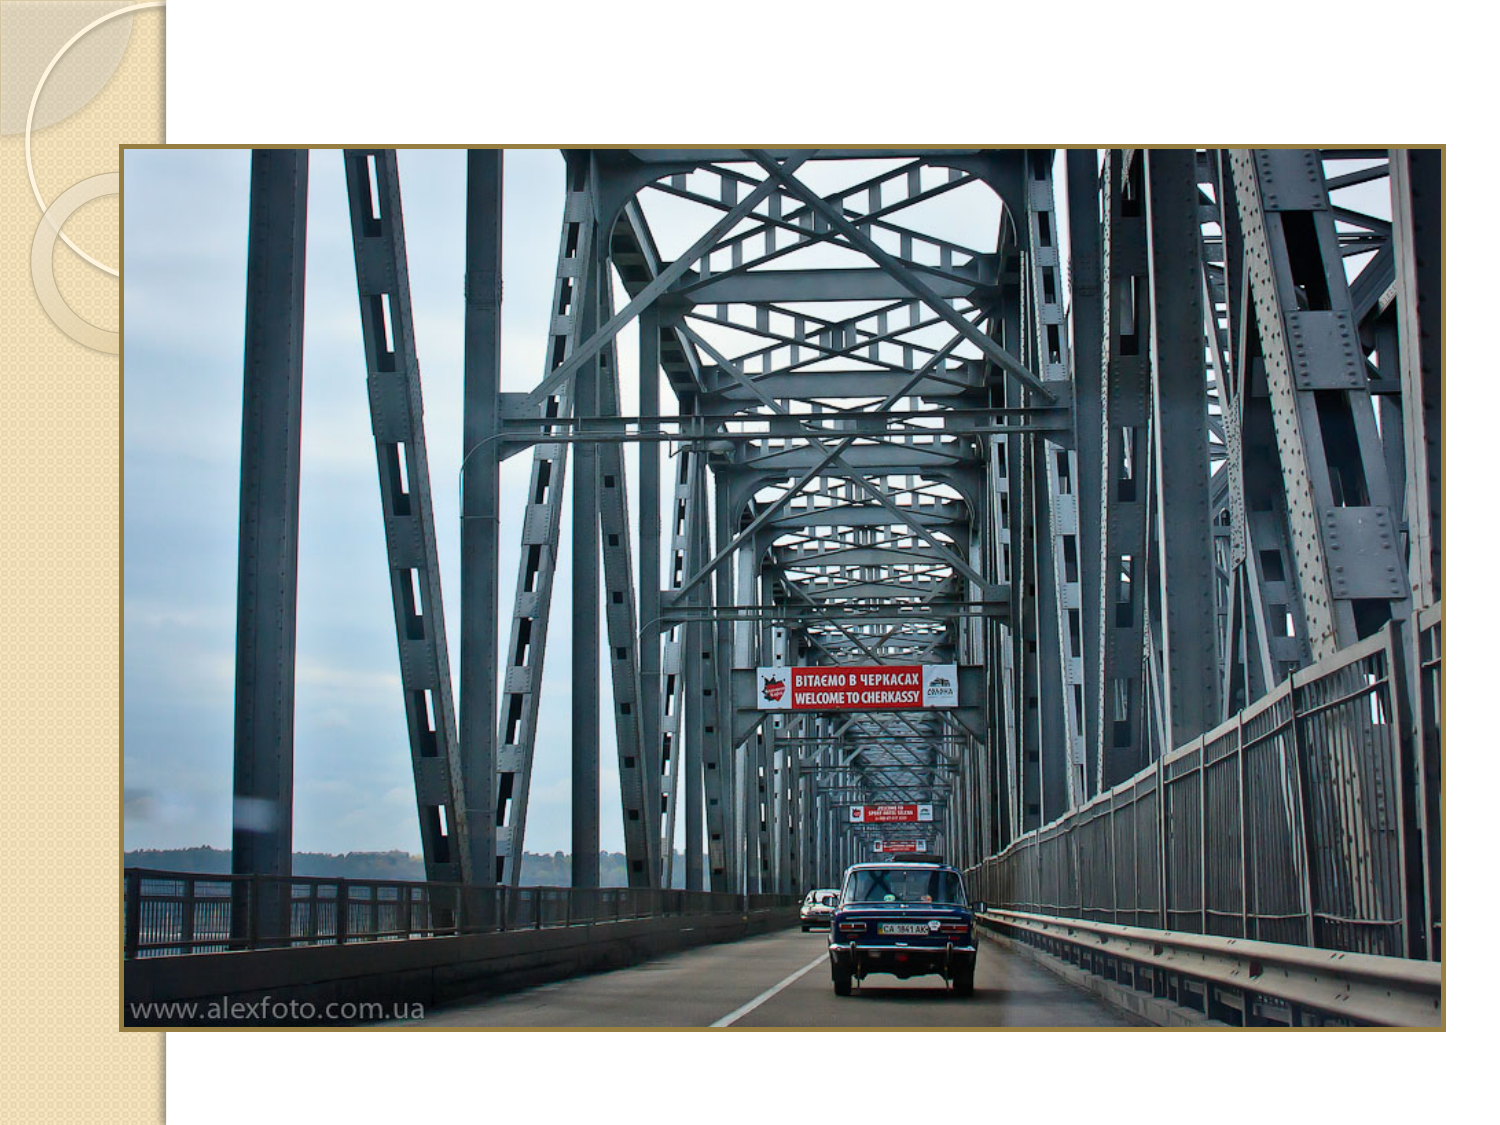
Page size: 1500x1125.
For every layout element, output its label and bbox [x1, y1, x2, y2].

list [123, 148, 1442, 1028]
